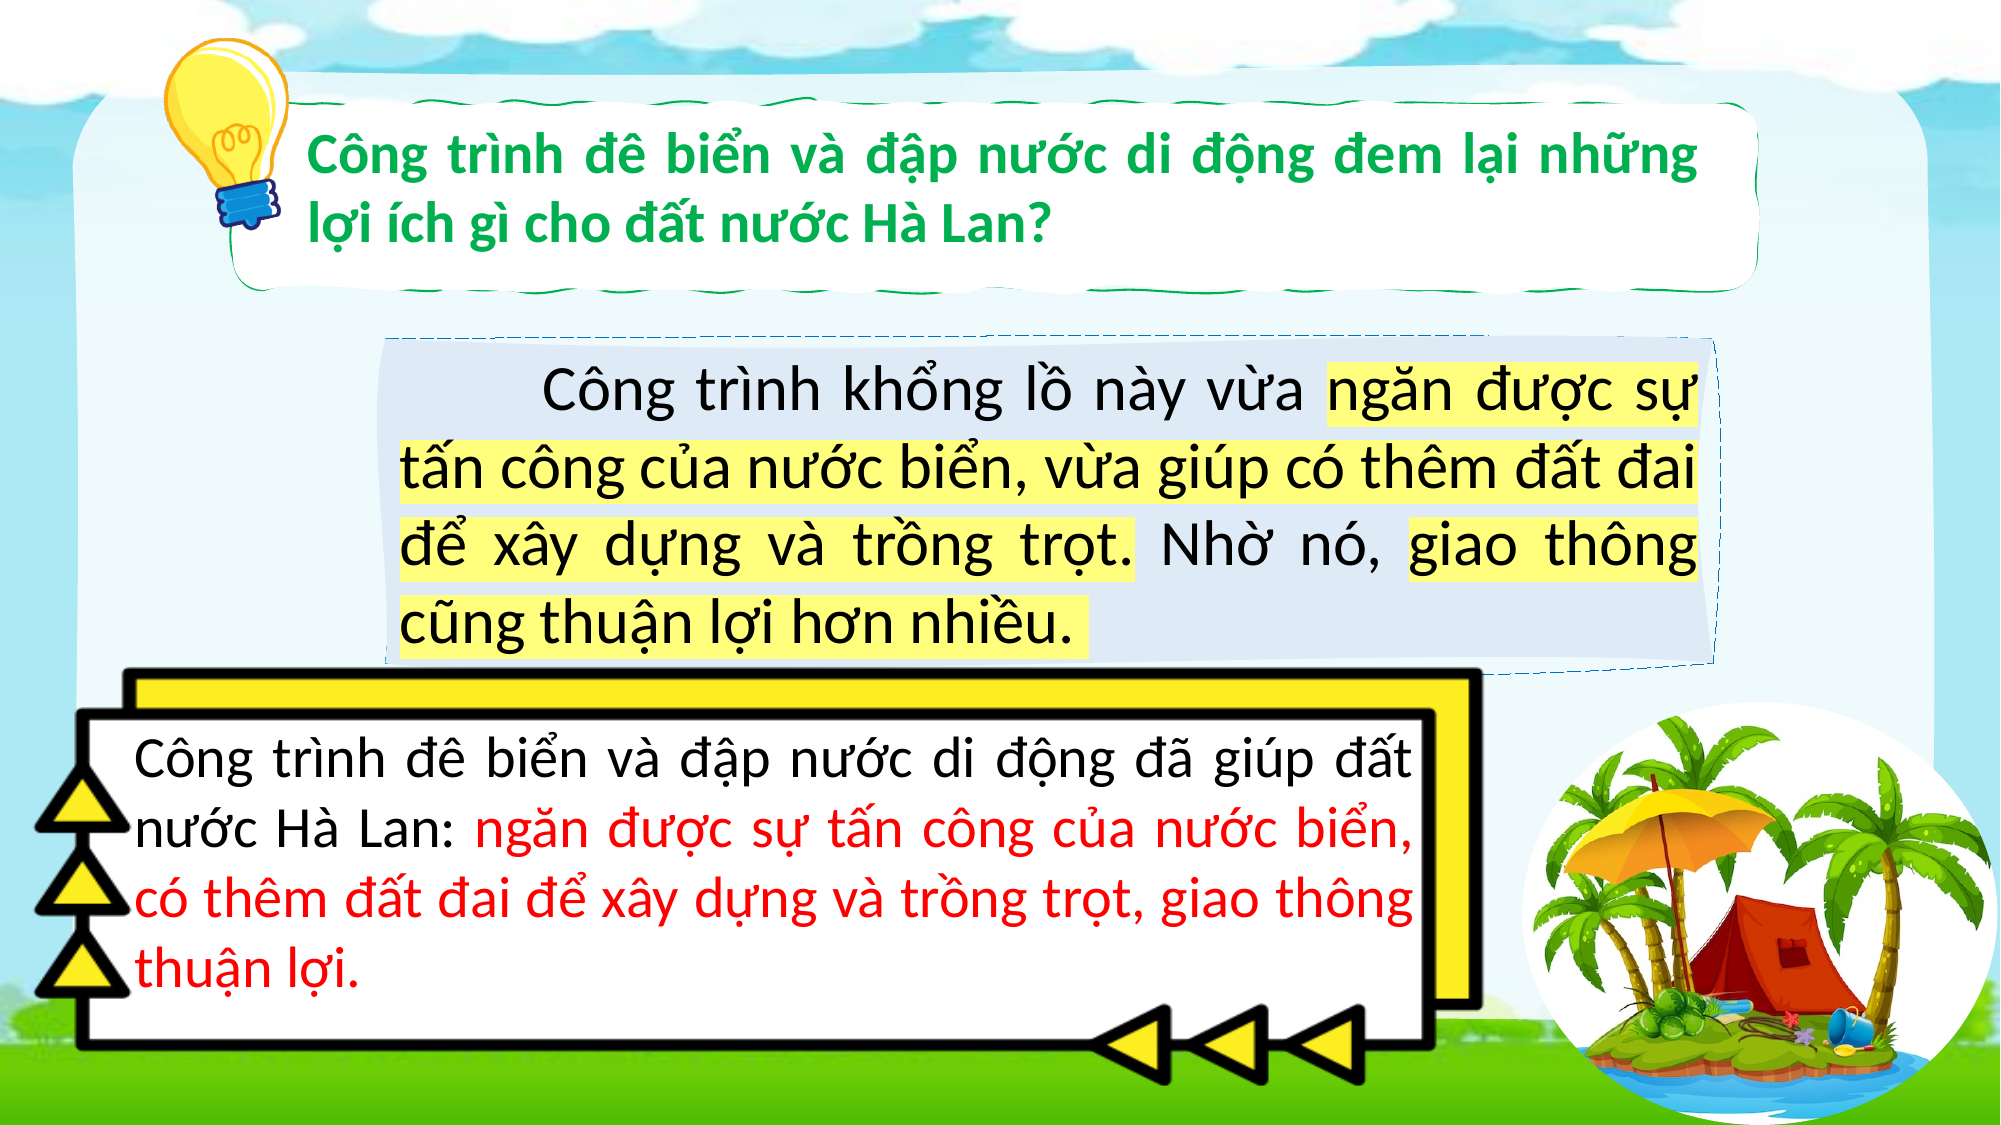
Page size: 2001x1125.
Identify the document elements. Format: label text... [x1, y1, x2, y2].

text_box [71, 66, 1935, 701]
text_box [136, 12, 1757, 290]
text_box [0, 613, 1570, 1125]
text_box Công trình khổng lồ này vừa ngăn được sự tấn công của nước biển, vừa giúp có thêm đất đai để xây dựng và trồng trọt. Nhờ nó, giao thông cũng thuận lợi hơn nhiều. [376, 335, 1716, 664]
picture [0, 0, 2001, 1125]
